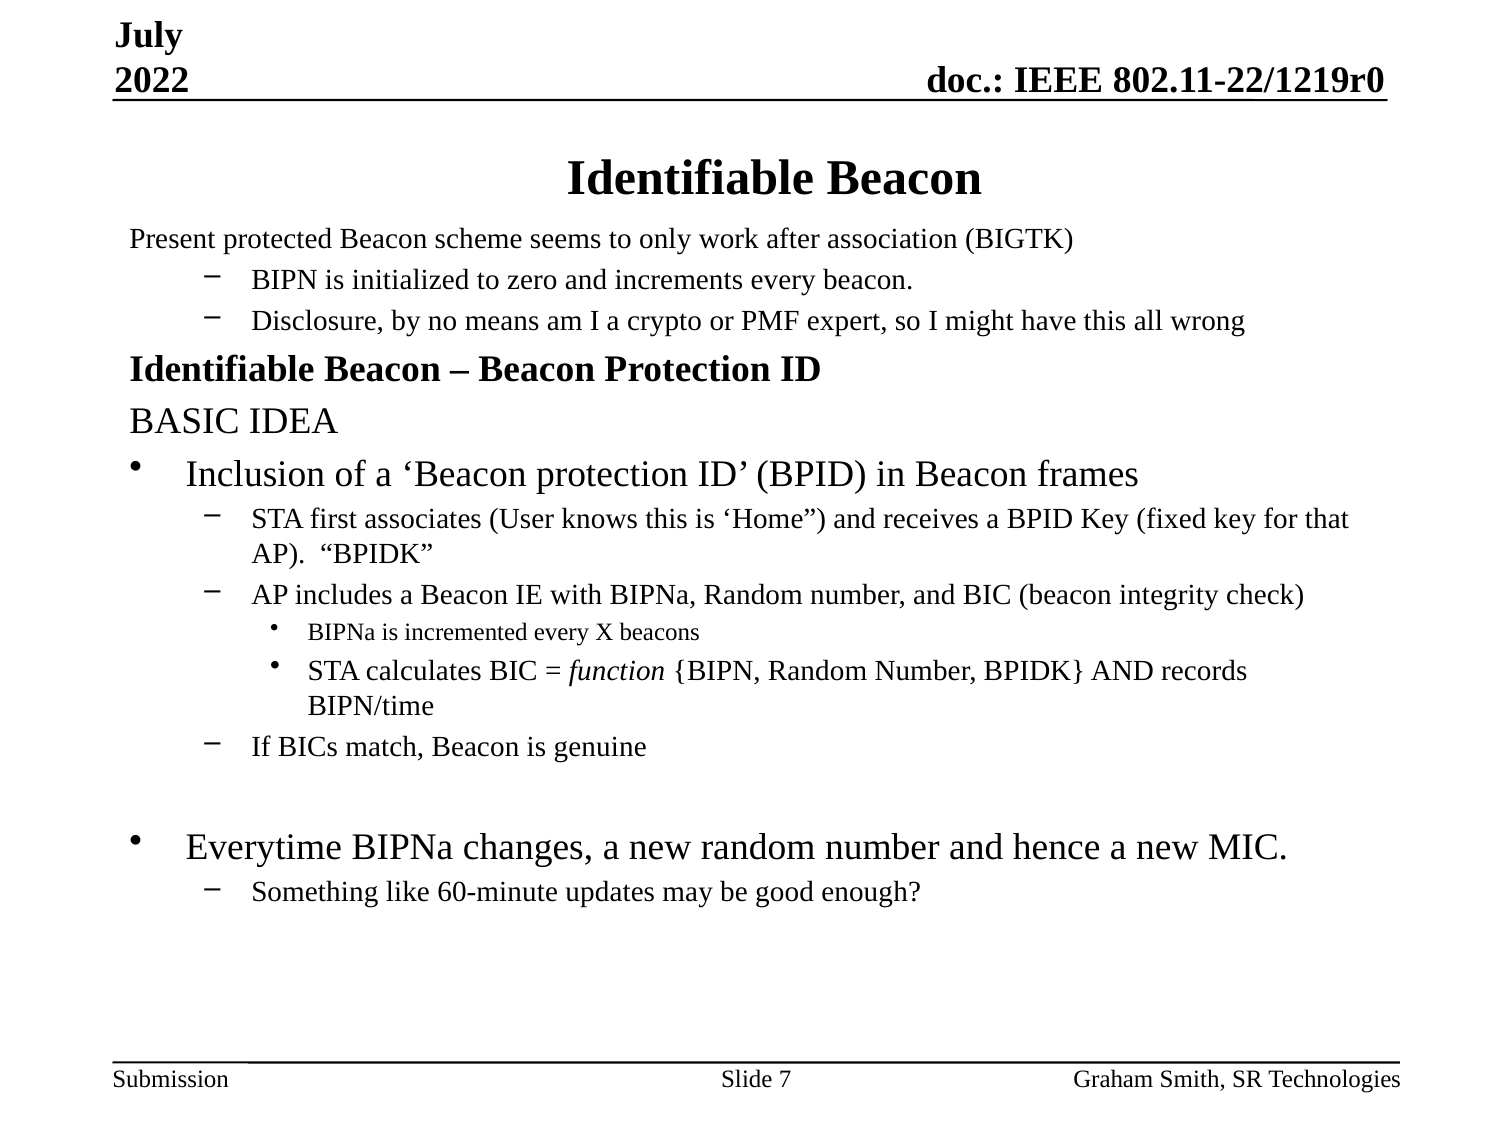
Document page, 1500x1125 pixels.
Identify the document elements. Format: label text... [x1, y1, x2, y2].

text_box Identifiable Beacon [551, 137, 998, 213]
list Present protected Beacon scheme seems to only work after association (BIGTK) BIPN is initialized to zero and increments every beacon. Disclosure, by no means am I a crypto or PMF expert, so I might have this all wrong Identifiable Beacon – Beacon Protection ID BASIC IDEA Inclusion of a ‘Beacon protection ID’ (BPID) in Beacon frames STA first associates (User knows this is ‘Home”) and receives a BPID Key (fixed key for that AP). “BPIDK” AP includes a Beacon IE with BIPNa, Random number, and BIC (beacon integrity check) BIPNa is incremented every X beacons STA calculates BIC = function {BIPN, Random Number, BPIDK} AND records BIPN/time If BICs match, Beacon is genuine Everytime BIPNa changes, a new random number and hence a new MIC. Something like 60-minute updates may be good enough? [114, 212, 1390, 1025]
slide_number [114, 54, 265, 101]
slide_number Slide 7 [712, 1061, 800, 1093]
footer Graham Smith, SR Technologies [1069, 1061, 1402, 1093]
